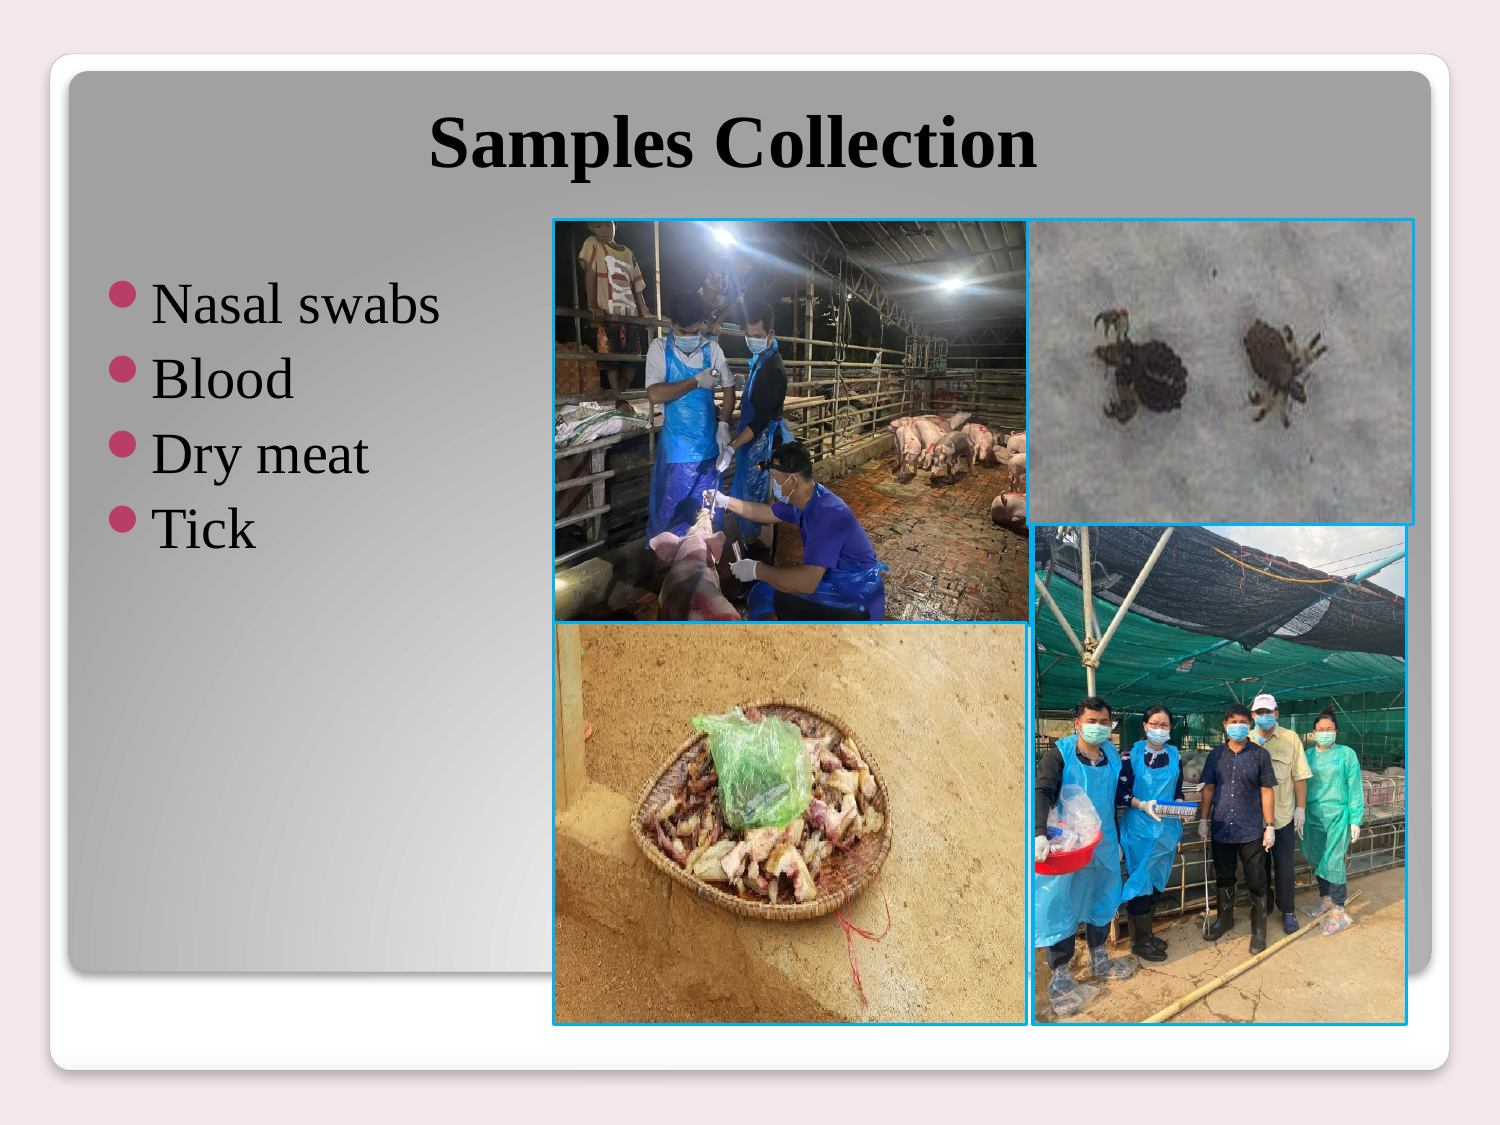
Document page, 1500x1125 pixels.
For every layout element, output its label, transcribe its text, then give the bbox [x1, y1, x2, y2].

picture [556, 625, 1024, 1022]
picture [1036, 527, 1404, 1022]
picture [556, 222, 1028, 620]
list Nasal swabs Blood Dry meat Tick [75, 249, 547, 962]
title Samples Collection [62, 75, 1405, 200]
list Nasal swabs Blood Dry meat Tick [1412, 528, 1418, 962]
picture [1030, 222, 1411, 522]
